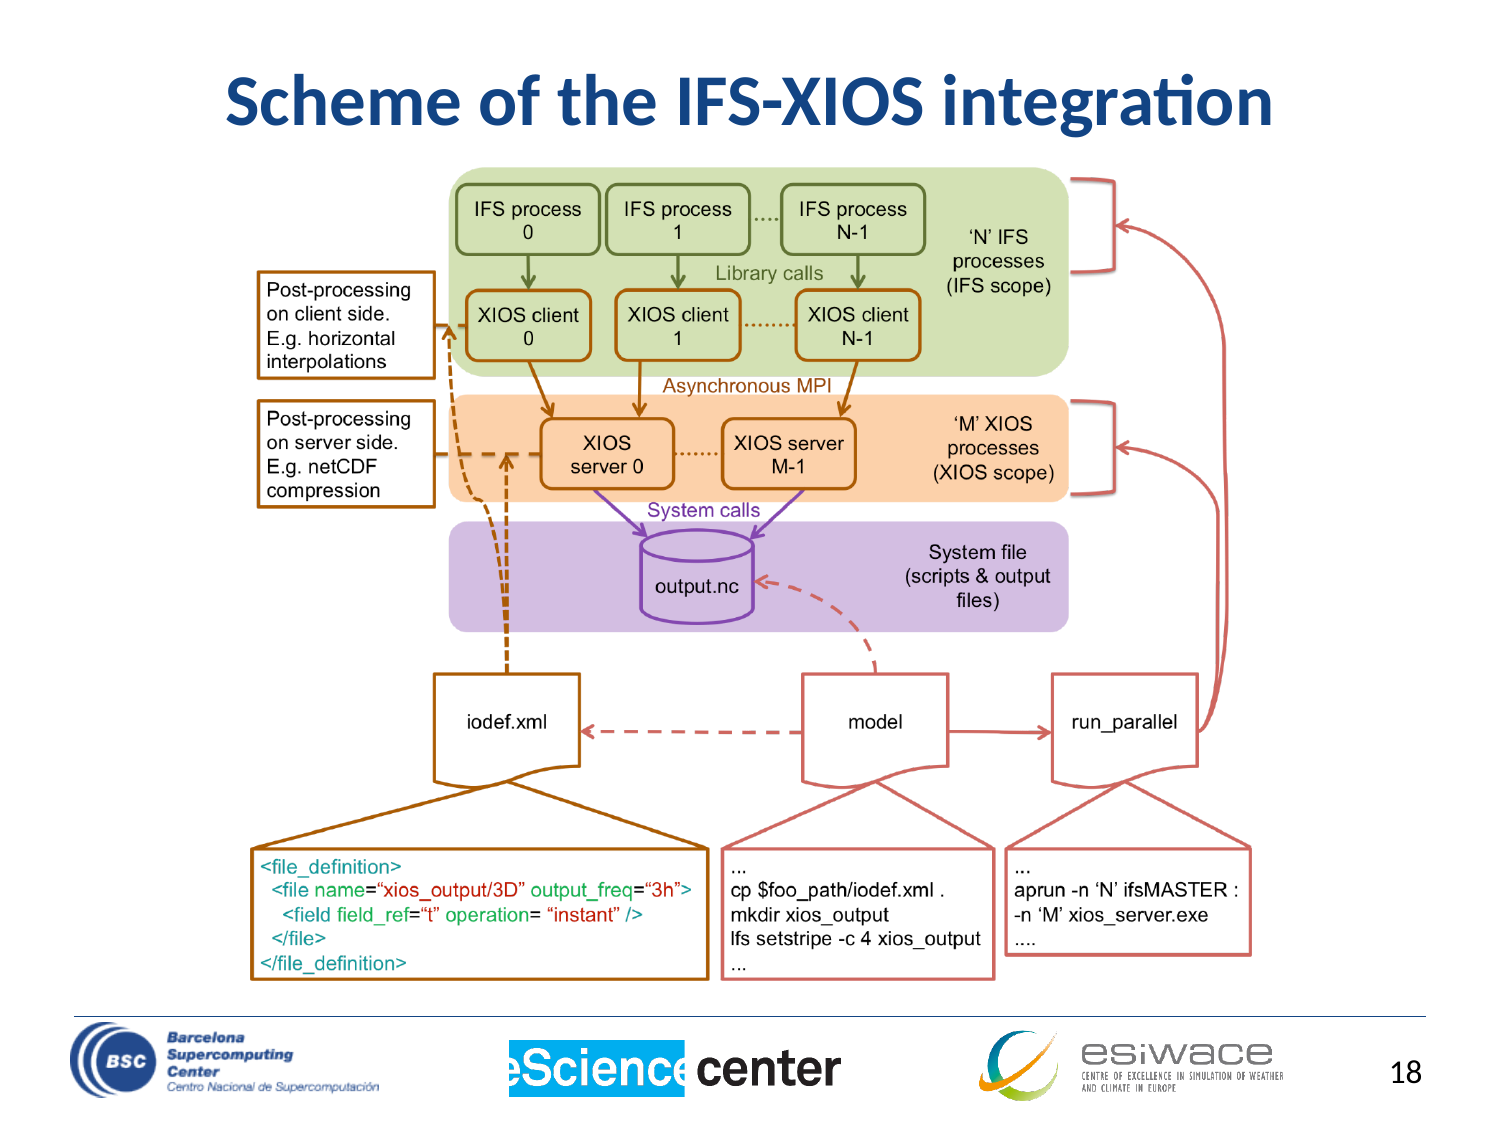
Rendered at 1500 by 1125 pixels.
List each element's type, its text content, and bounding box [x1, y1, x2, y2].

title Scheme of the IFS-XIOS integration [192, 45, 1308, 159]
picture [250, 167, 1252, 981]
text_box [73, 1016, 1438, 1103]
